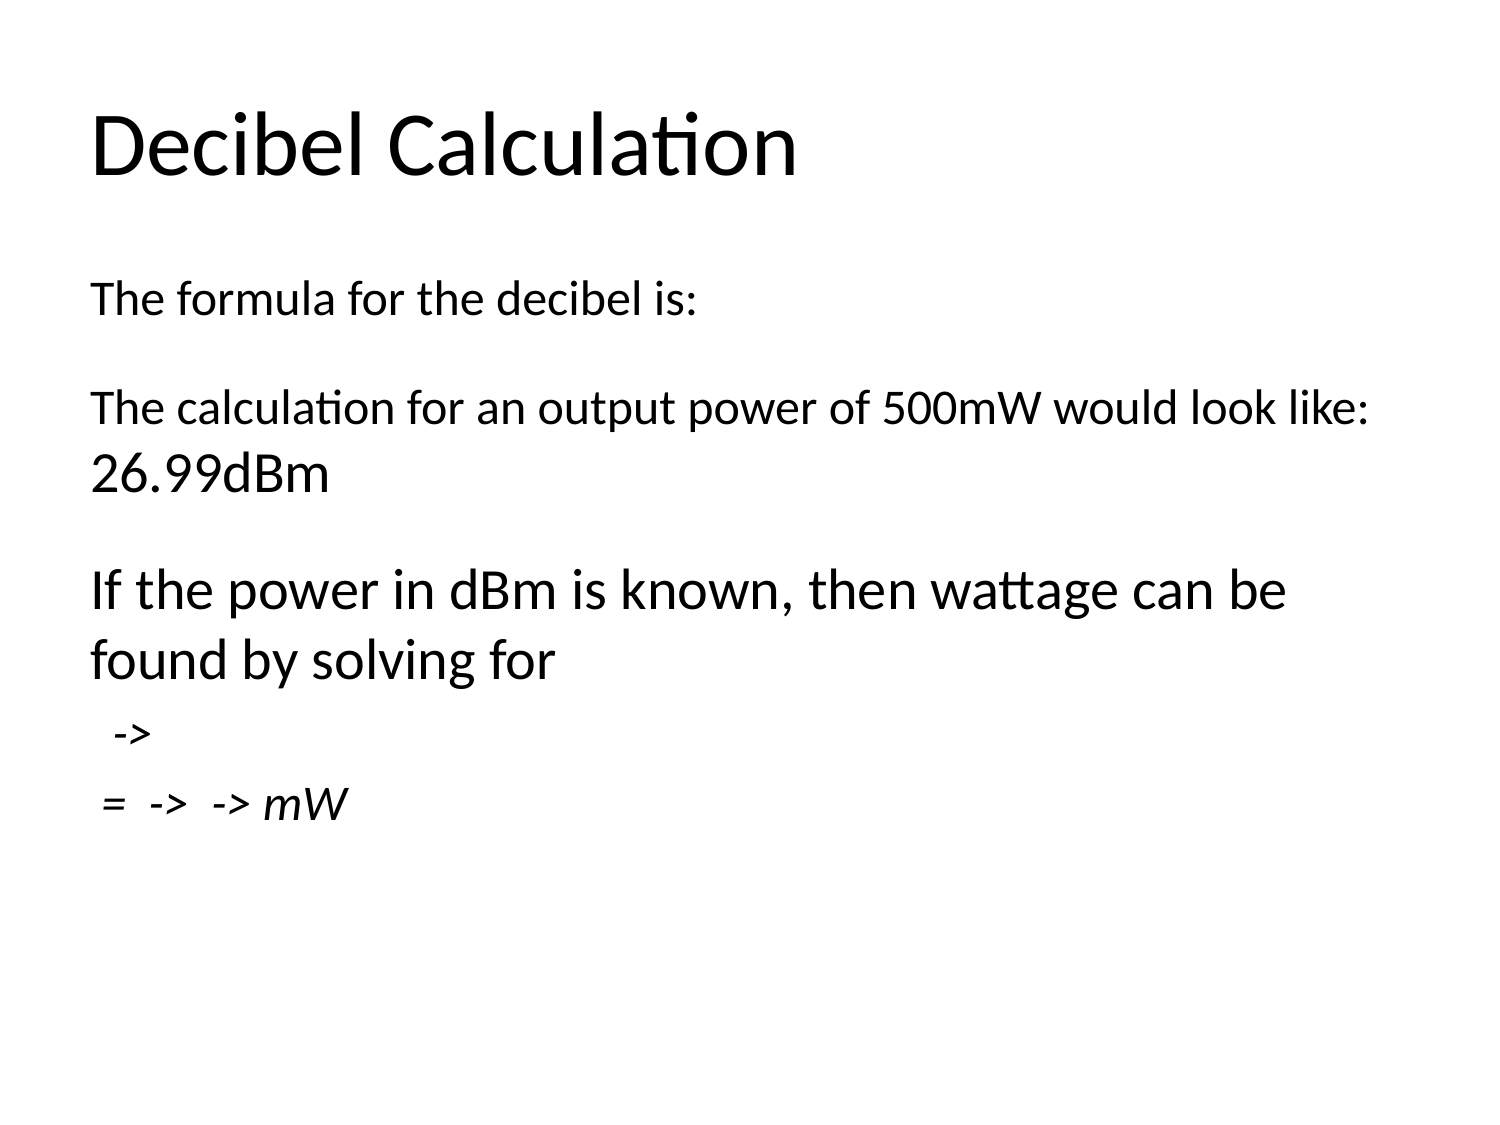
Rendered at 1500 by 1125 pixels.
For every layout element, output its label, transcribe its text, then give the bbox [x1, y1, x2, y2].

title Decibel Calculation [75, 45, 1425, 233]
